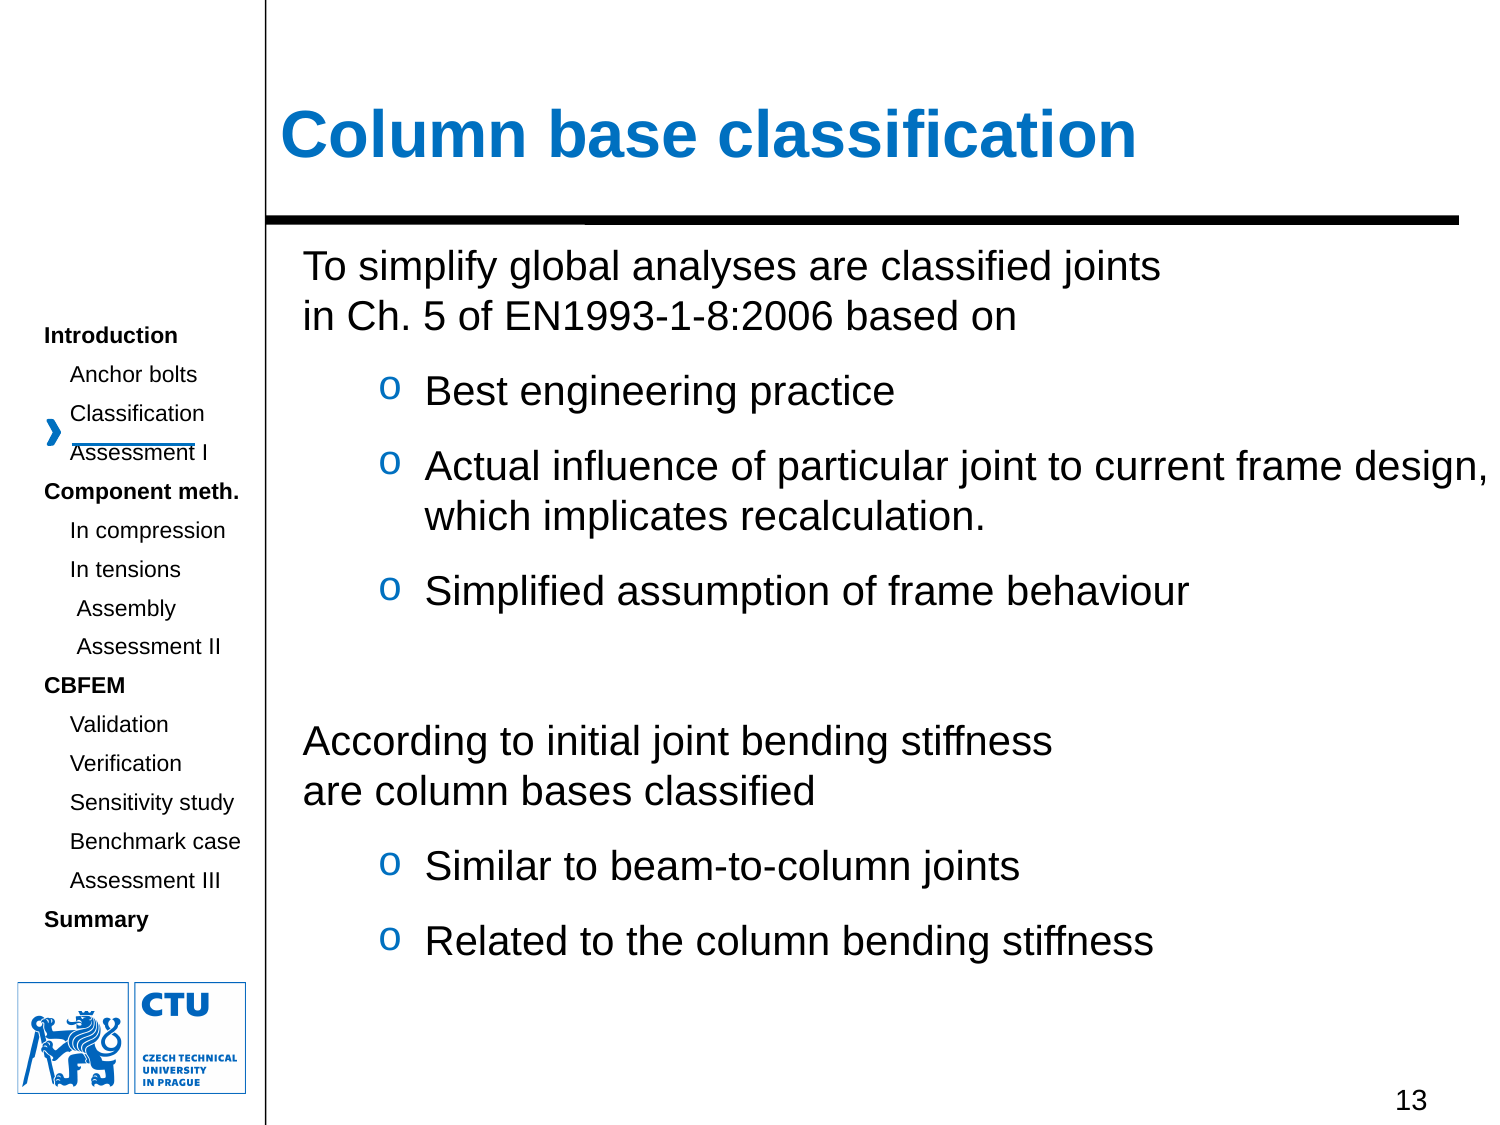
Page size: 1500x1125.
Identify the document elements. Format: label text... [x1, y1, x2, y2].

picture [17, 982, 246, 1094]
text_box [47, 420, 195, 445]
list To simplify global analyses are classified joints in Ch. 5 of EN1993-1-8:2006 based on Best engineering practice Actual influence of particular joint to current frame design, which implicates recalculation. Simplified assumption of frame behaviour According to initial joint bending stiffness are column bases classified Similar to beam-to-column joints Related to the column bending stiffness [287, 231, 1500, 1093]
title Column base classification [265, 31, 1500, 231]
